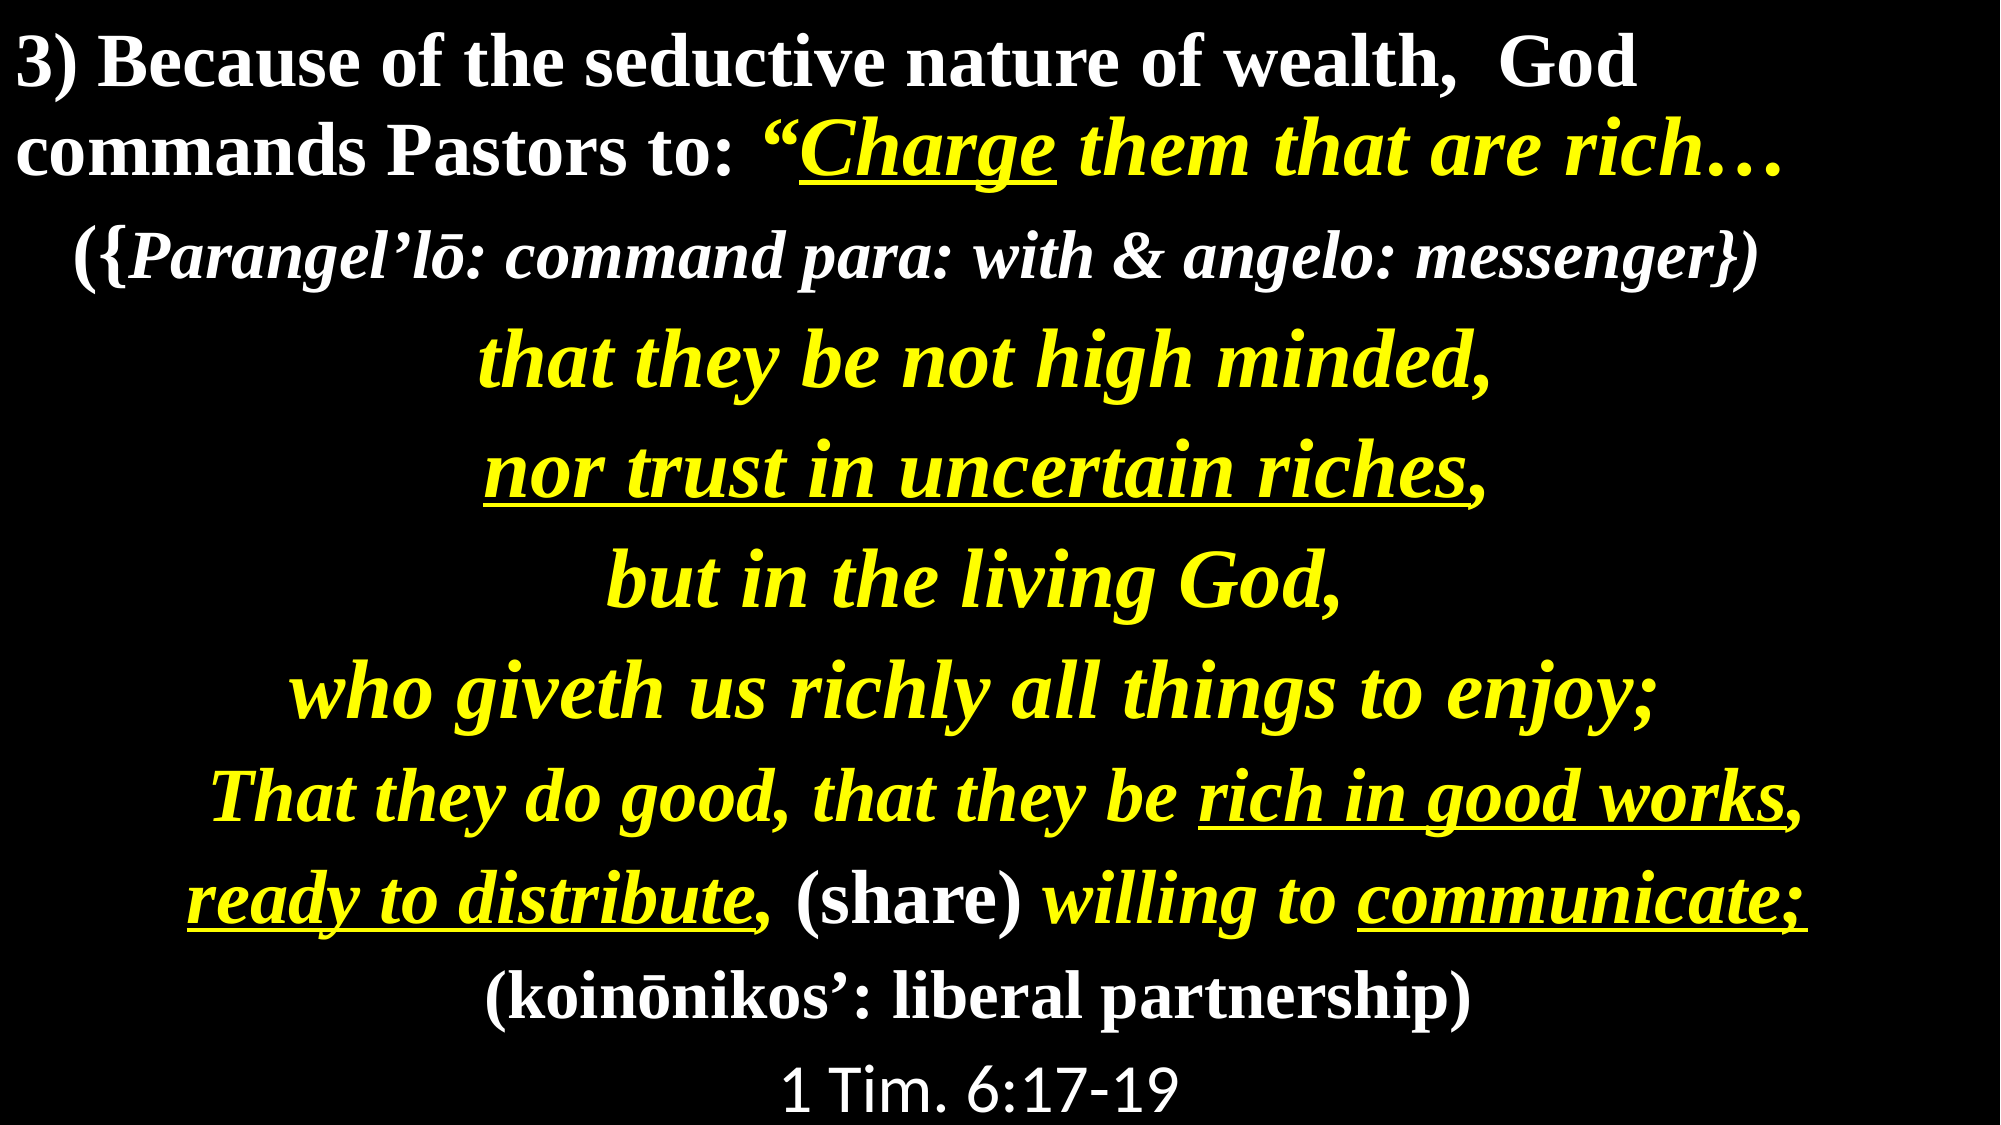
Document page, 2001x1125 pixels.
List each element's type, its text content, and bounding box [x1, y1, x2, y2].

list 3) Because of the seductive nature of wealth, God commands Pastors to: “Charge them that are rich… ({Parangel’lō: command para: with & angelo: messenger}) that they be not high minded, nor trust in uncertain riches, but in the living God, who giveth us richly all things to enjoy; That they do good, that they be rich in good works, ready to distribute, (share) willing to communicate; (koinōnikos’: liberal partnership) 1 Tim. 6:17-19 [0, 12, 1975, 1125]
